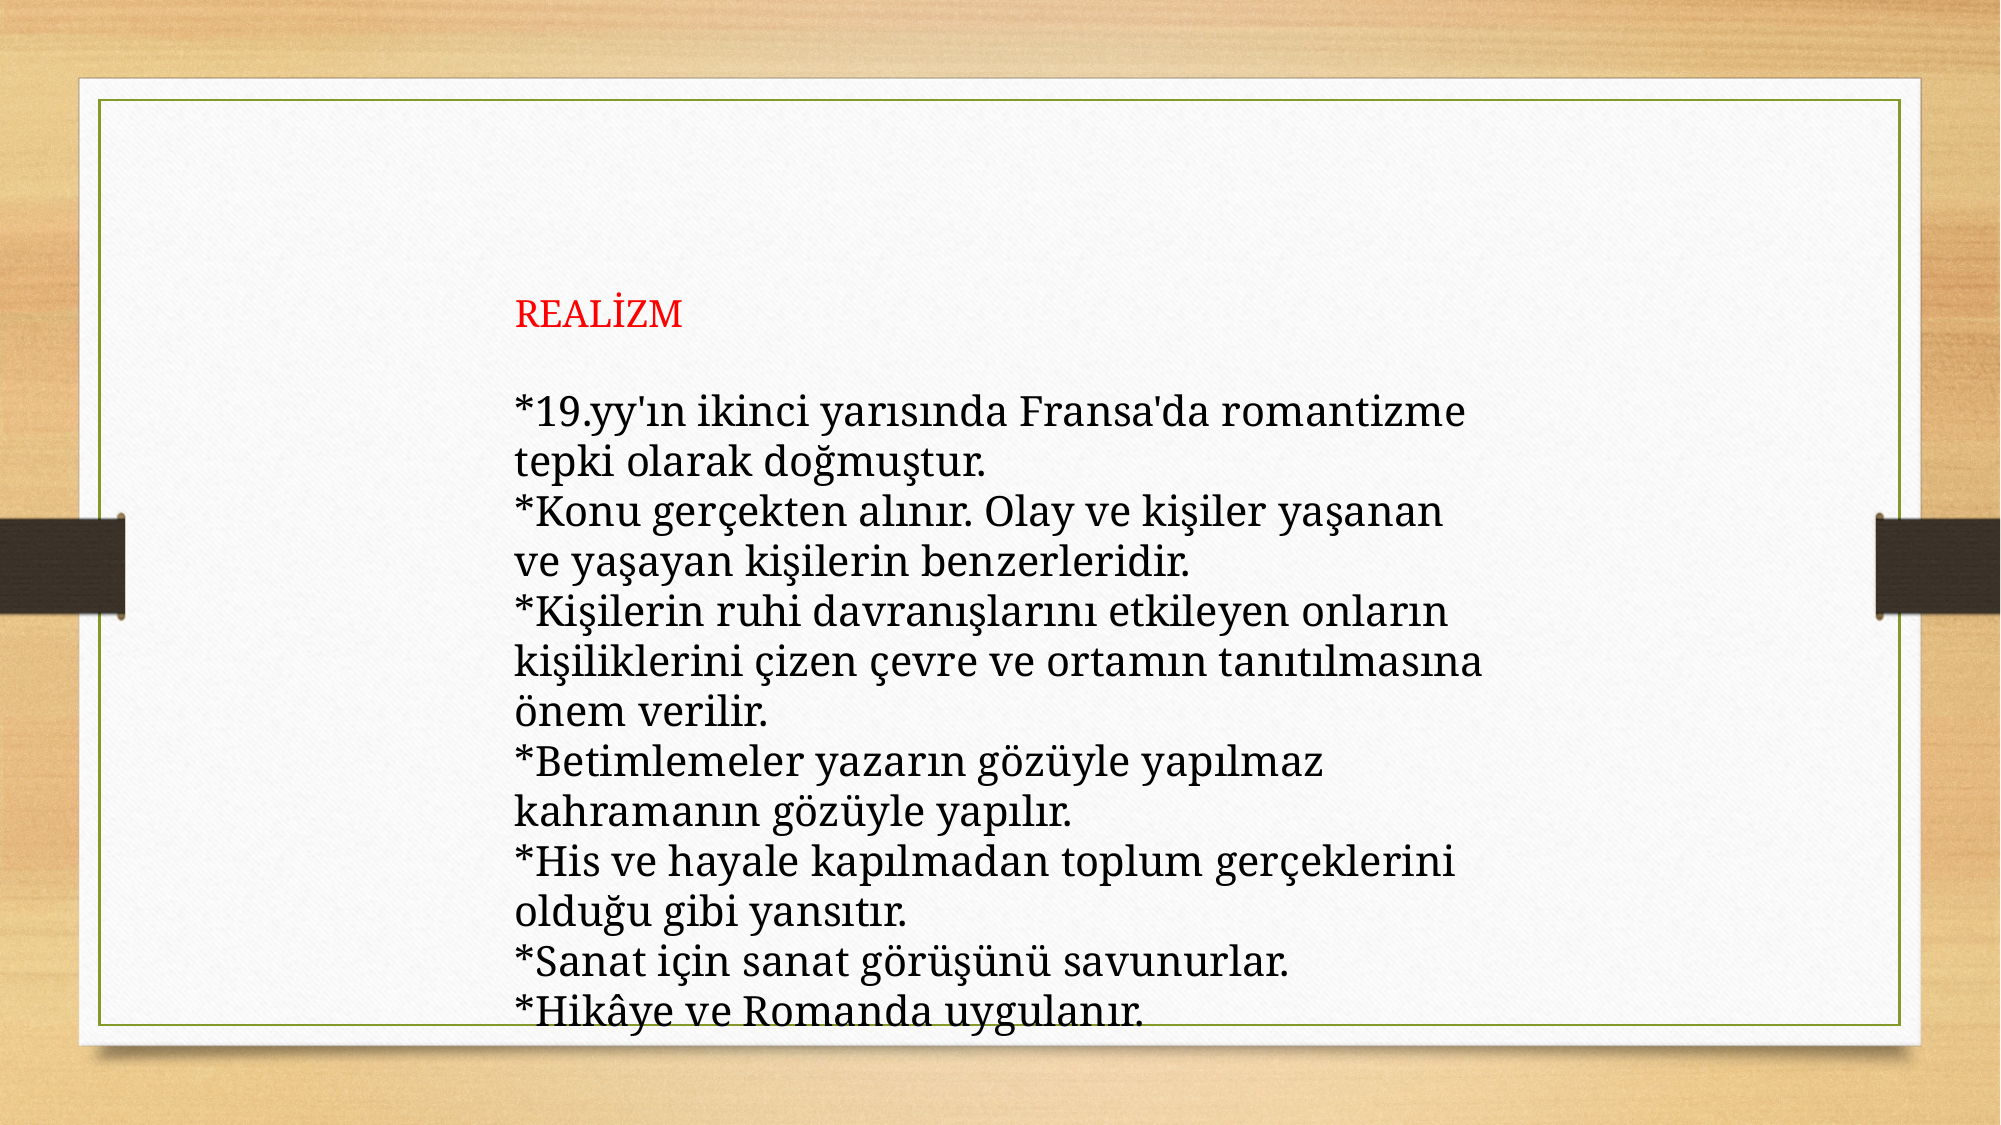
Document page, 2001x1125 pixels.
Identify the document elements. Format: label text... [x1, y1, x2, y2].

picture [0, 0, 2001, 1125]
text_box REALİZM *19.yy'ın ikinci yarısında Fransa'da romantizme tepki olarak doğmuştur. *Konu gerçekten alınır. Olay ve kişiler yaşanan ve yaşayan kişilerin benzerleridir. *Kişilerin ruhi davranışlarını etkileyen onların kişiliklerini çizen çevre ve ortamın tanıtılmasına önem verilir. *Betimlemeler yazarın gözüyle yapılmaz kahramanın gözüyle yapılır. *His ve hayale kapılmadan toplum gerçeklerini olduğu gibi yansıtır. *Sanat için sanat görüşünü savunurlar. *Hikâye ve Romanda uygulanır. [500, 282, 1500, 1043]
